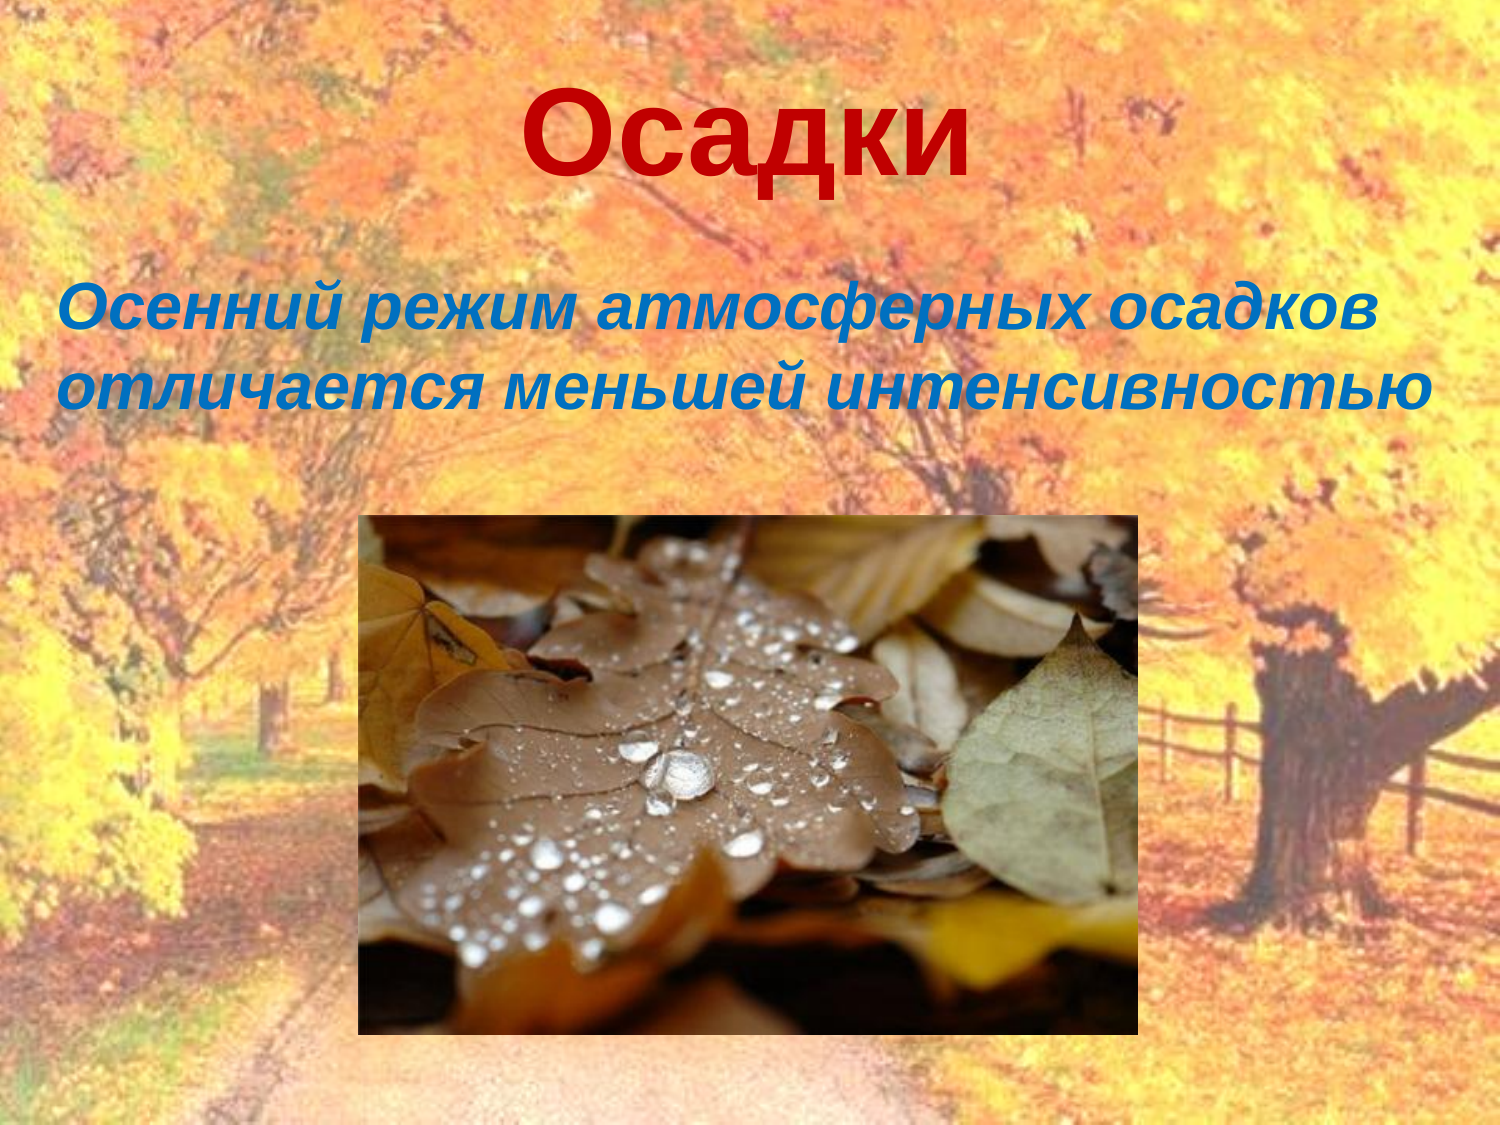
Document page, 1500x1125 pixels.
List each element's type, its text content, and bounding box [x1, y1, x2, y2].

picture [0, 0, 1500, 1125]
text_box Осадки [490, 42, 1006, 208]
list Осенний режим атмосферных осадков отличается меньшей интенсивностью [41, 255, 1483, 457]
